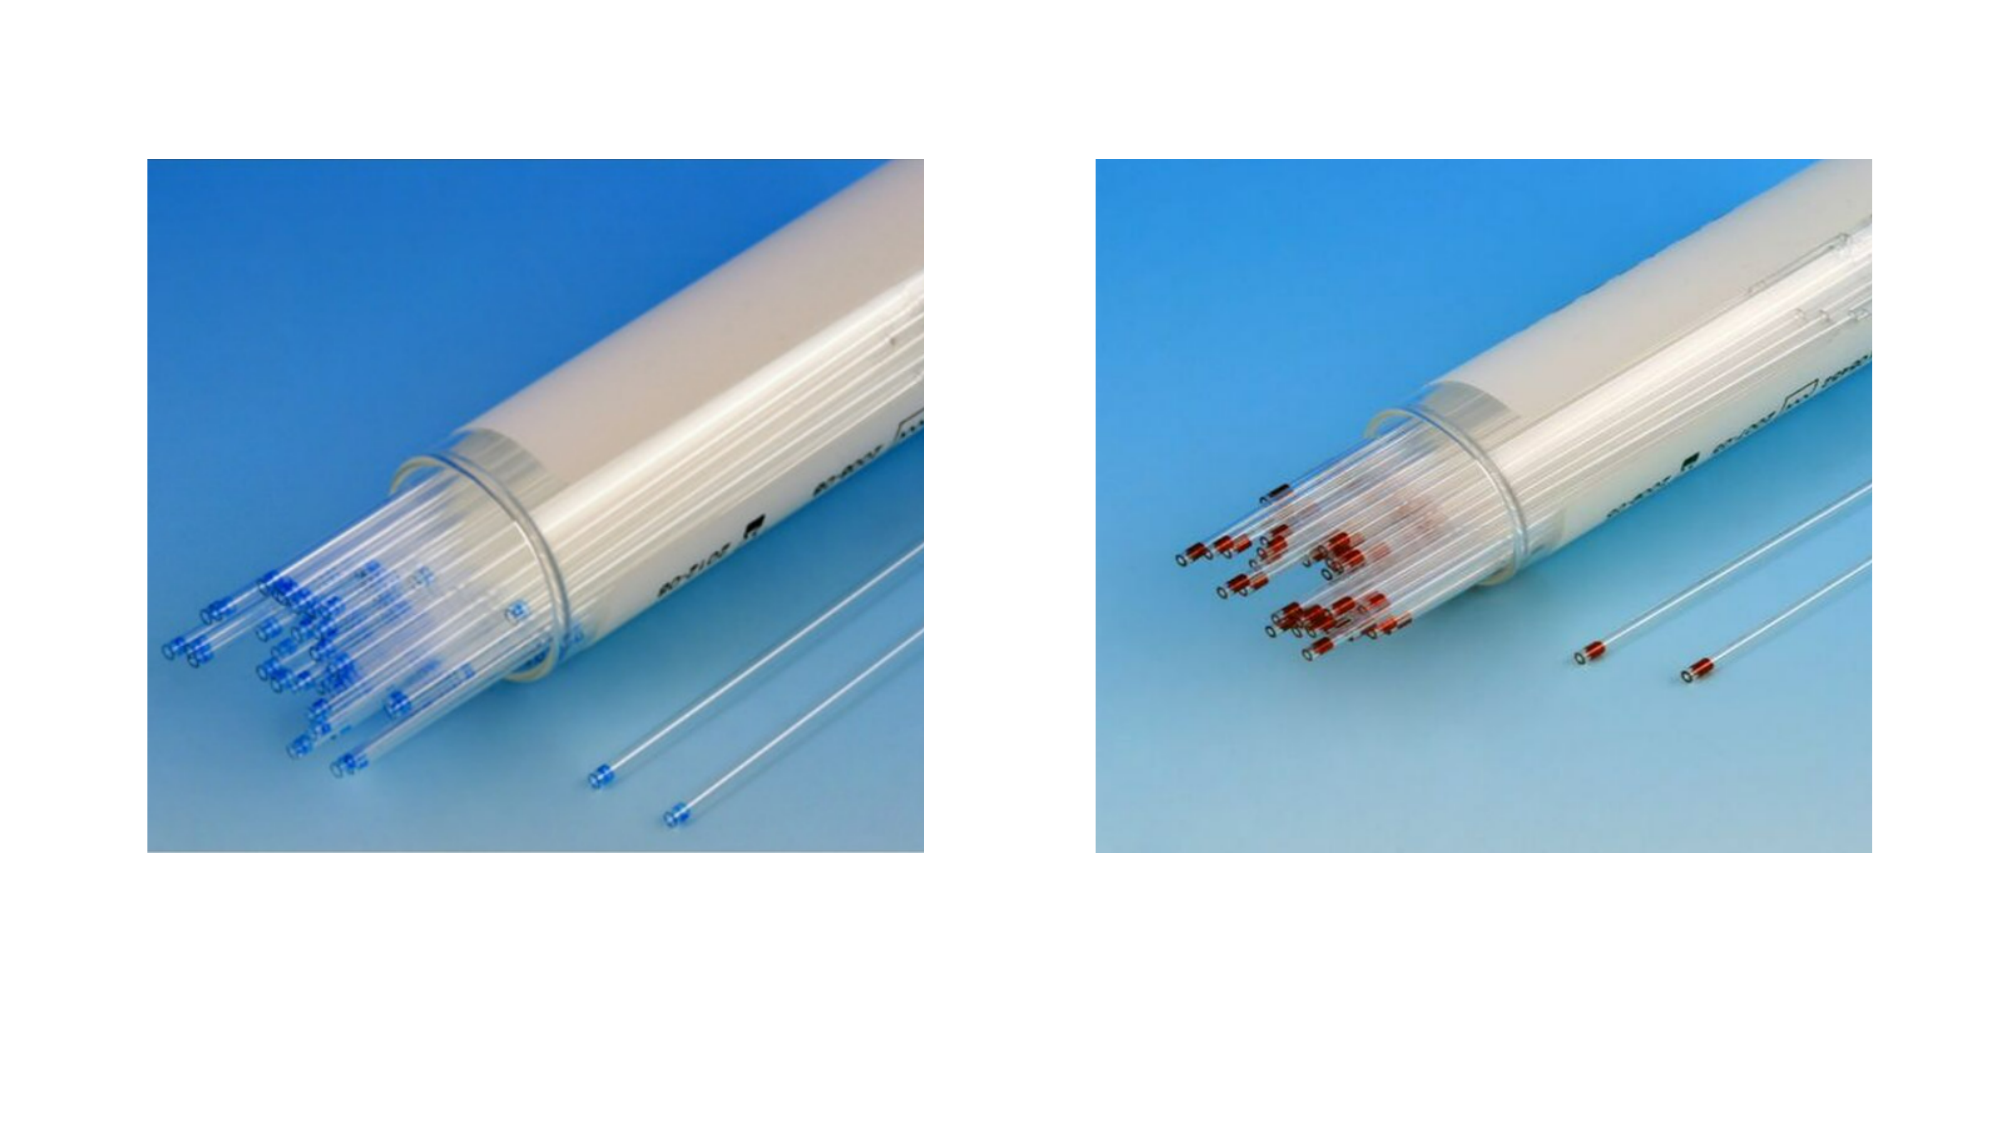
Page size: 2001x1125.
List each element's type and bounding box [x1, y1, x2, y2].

picture [147, 159, 924, 853]
picture [1095, 159, 1873, 853]
